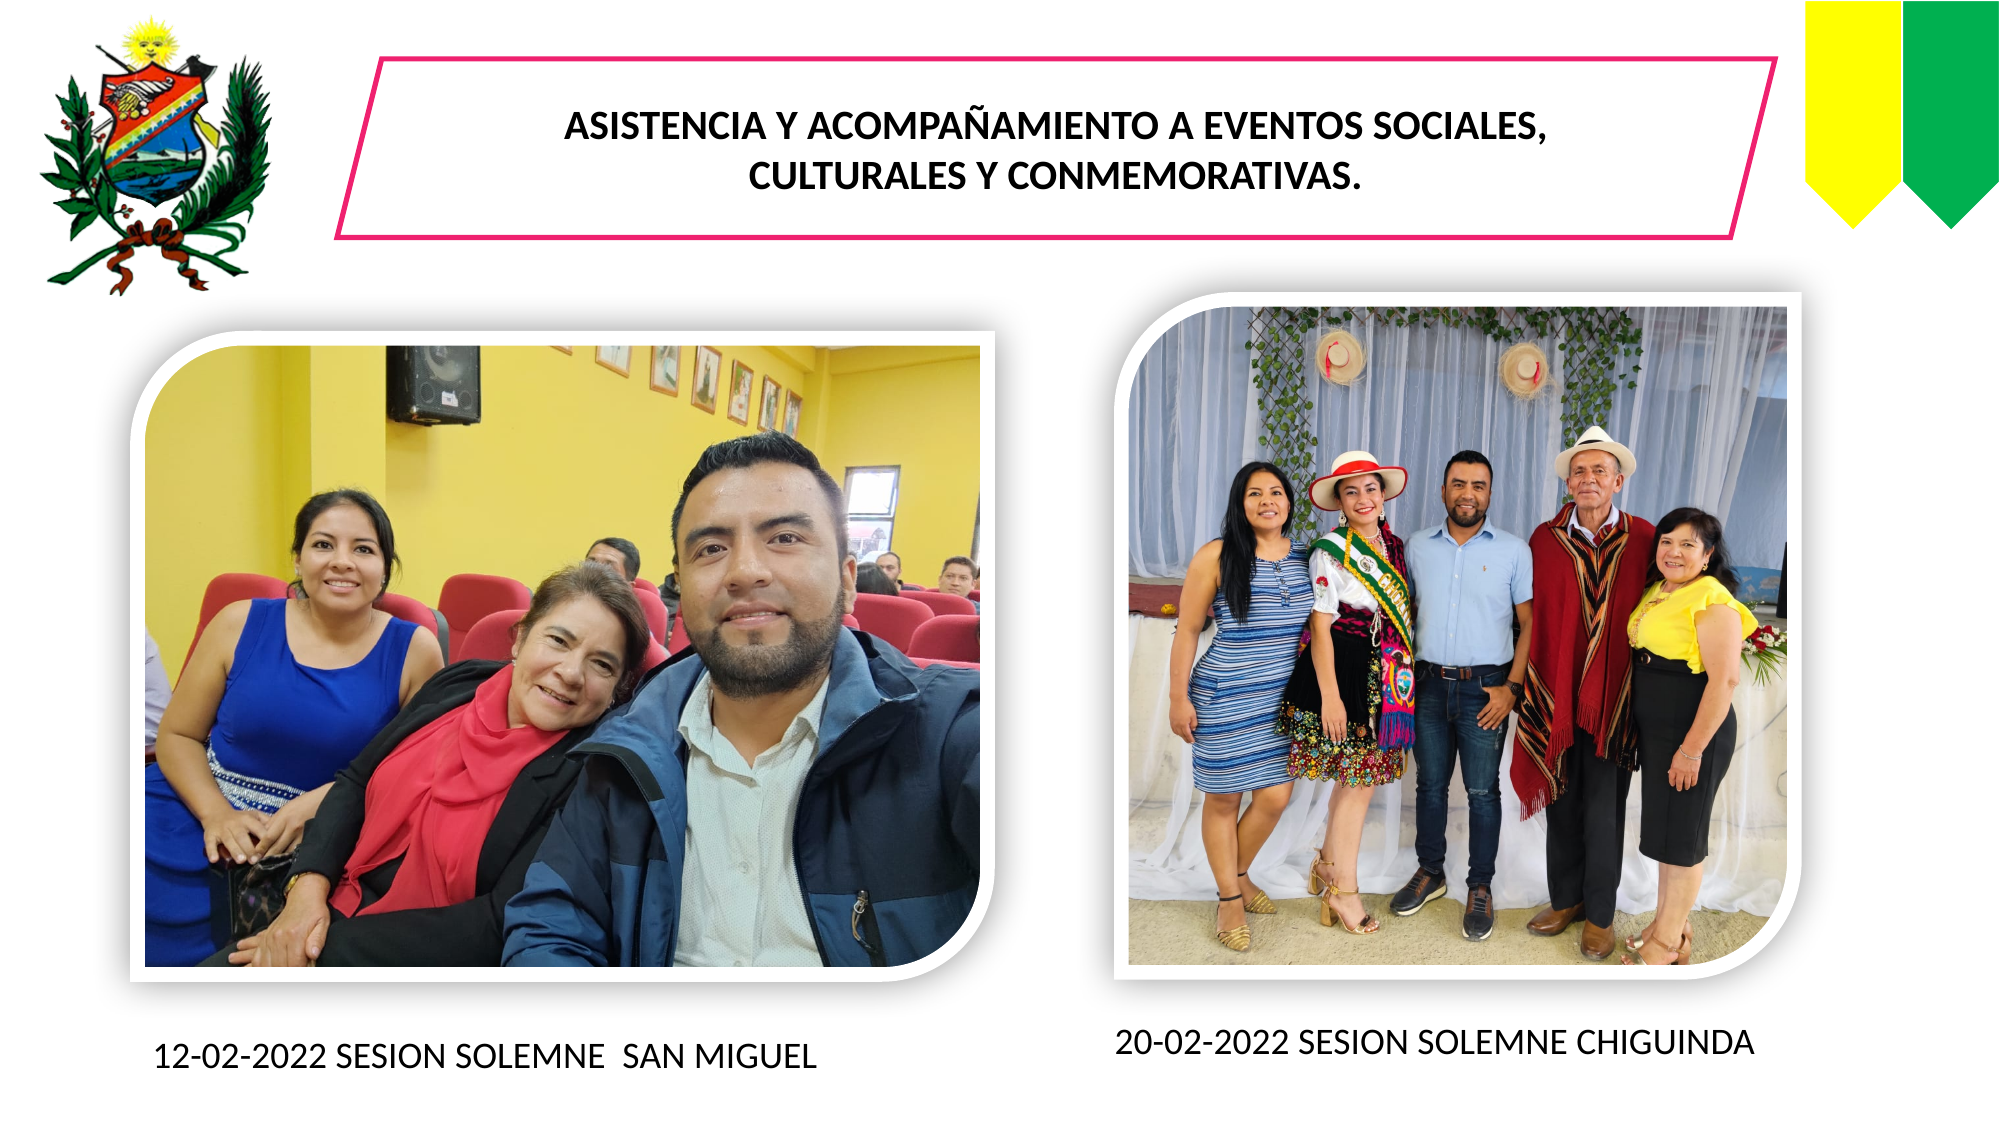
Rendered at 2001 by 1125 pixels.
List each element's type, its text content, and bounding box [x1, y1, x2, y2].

text_box [1803, 0, 1902, 233]
picture [37, 11, 275, 298]
text_box 20-02-2022 SESION SOLEMNE CHIGUINDA [1099, 1009, 1903, 1069]
text_box ASISTENCIA Y ACOMPAÑAMIENTO A EVENTOS SOCIALES, CULTURALES Y CONMEMORATIVAS. [335, 57, 1777, 239]
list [137, 338, 988, 975]
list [1121, 299, 1795, 973]
text_box [1901, 0, 2000, 233]
text_box 12-02-2022 SESION SOLEMNE SAN MIGUEL [137, 1023, 940, 1084]
